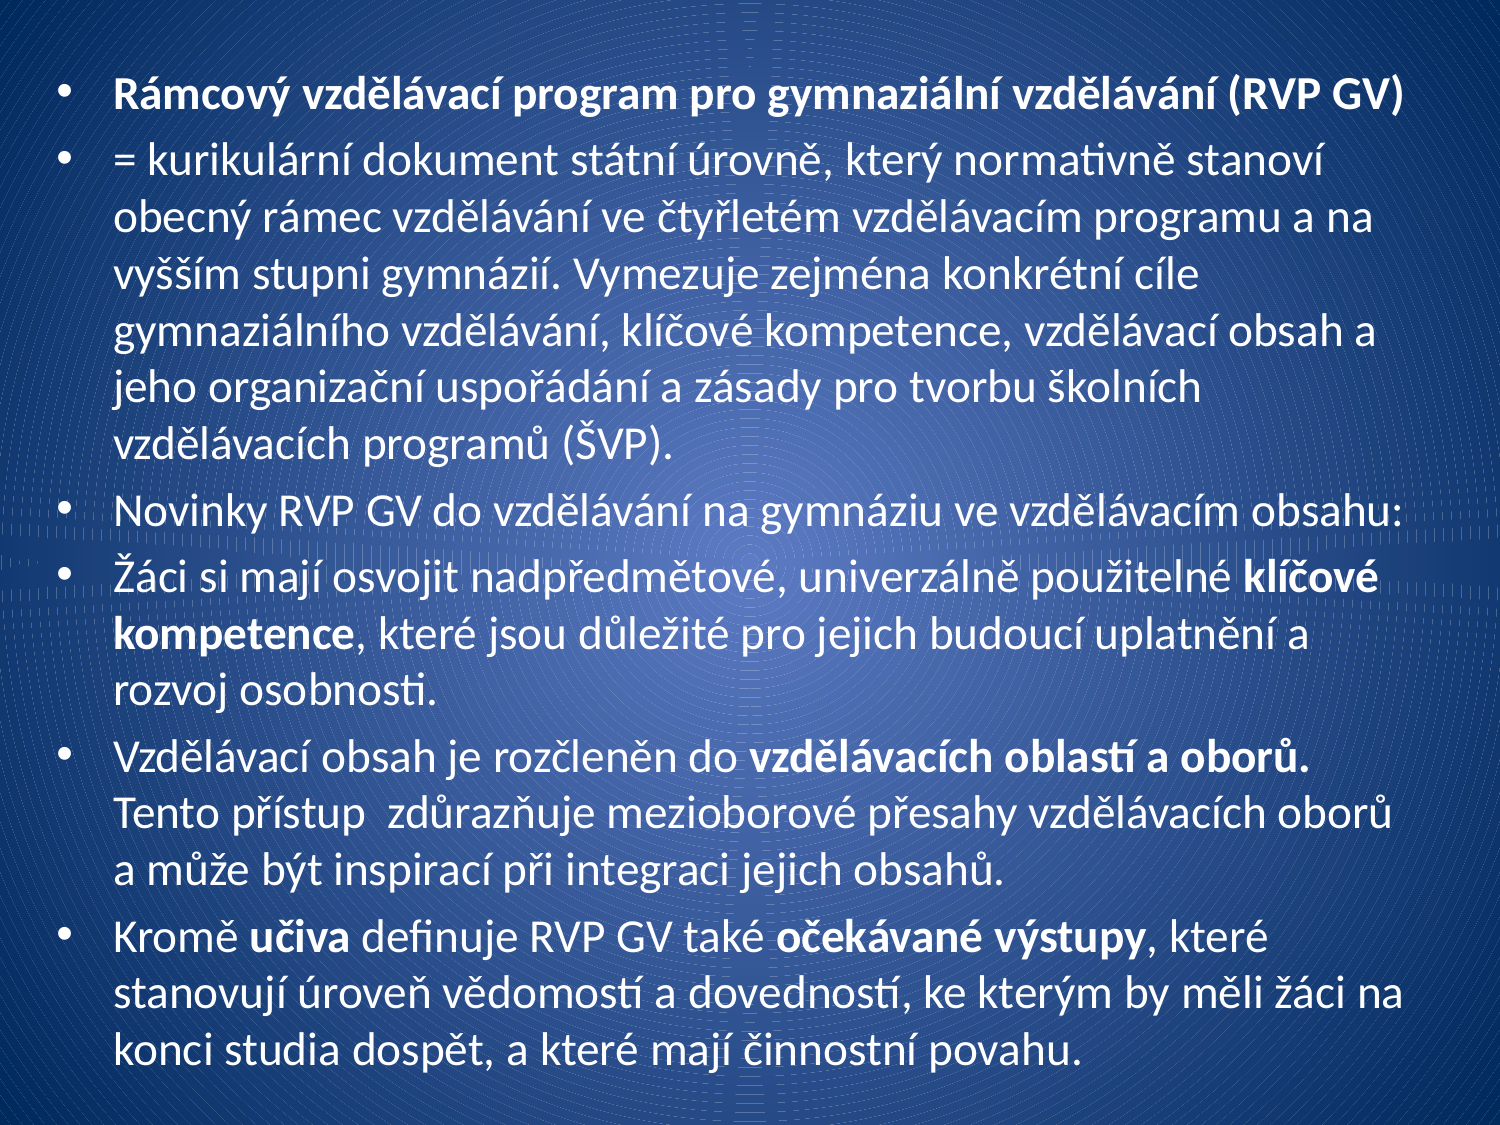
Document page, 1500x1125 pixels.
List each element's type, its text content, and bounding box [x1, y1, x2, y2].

list Rámcový vzdělávací program pro gymnaziální vzdělávání (RVP GV) = kurikulární dokument státní úrovně, který normativně stanoví obecný rámec vzdělávání ve čtyřletém vzdělávacím programu a na vyšším stupni gymnázií. Vymezuje zejména konkrétní cíle gymnaziálního vzdělávání, klíčové kompetence, vzdělávací obsah a jeho organizační uspořádání a zásady pro tvorbu školních vzdělávacích programů (ŠVP). Novinky RVP GV do vzdělávání na gymnáziu ve vzdělávacím obsahu: Žáci si mají osvojit nadpředmětové, univerzálně použitelné klíčové kompetence, které jsou důležité pro jejich budoucí uplatnění a rozvoj osobnosti. Vzdělávací obsah je rozčleněn do vzdělávacích oblastí a oborů. Tento přístup zdůrazňuje mezioborové přesahy vzdělávacích oborů a může být inspirací při integraci jejich obsahů. Kromě učiva definuje RVP GV také očekávané výstupy, které stanovují úroveň vědomostí a dovedností, ke kterým by měli žáci na konci studia dospět, a které mají činnostní povahu. [41, 54, 1425, 1125]
